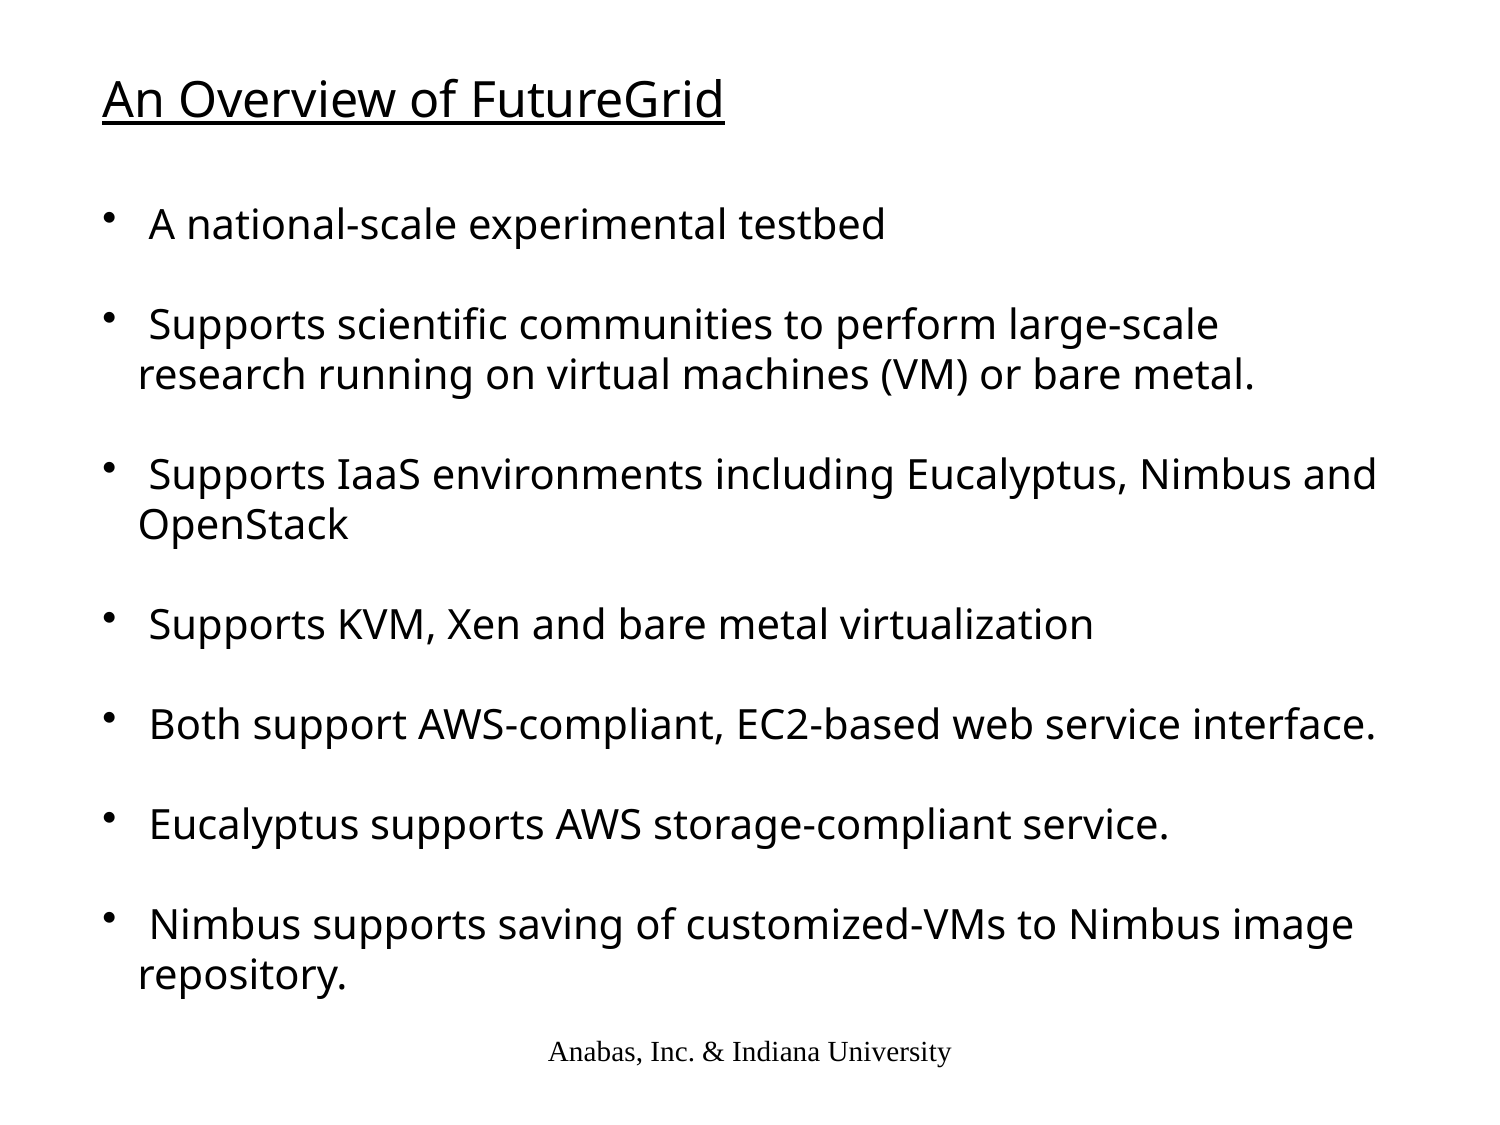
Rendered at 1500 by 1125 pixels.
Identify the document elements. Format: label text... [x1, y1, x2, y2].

footer Anabas, Inc. & Indiana University [512, 1025, 988, 1100]
text_box An Overview of FutureGrid A national-scale experimental testbed Supports scientific communities to perform large-scale research running on virtual machines (VM) or bare metal. Supports IaaS environments including Eucalyptus, Nimbus and OpenStack Supports KVM, Xen and bare metal virtualization Both support AWS-compliant, EC2-based web service interface. Eucalyptus supports AWS storage-compliant service. Nimbus supports saving of customized-VMs to Nimbus image repository. [87, 60, 1413, 1006]
